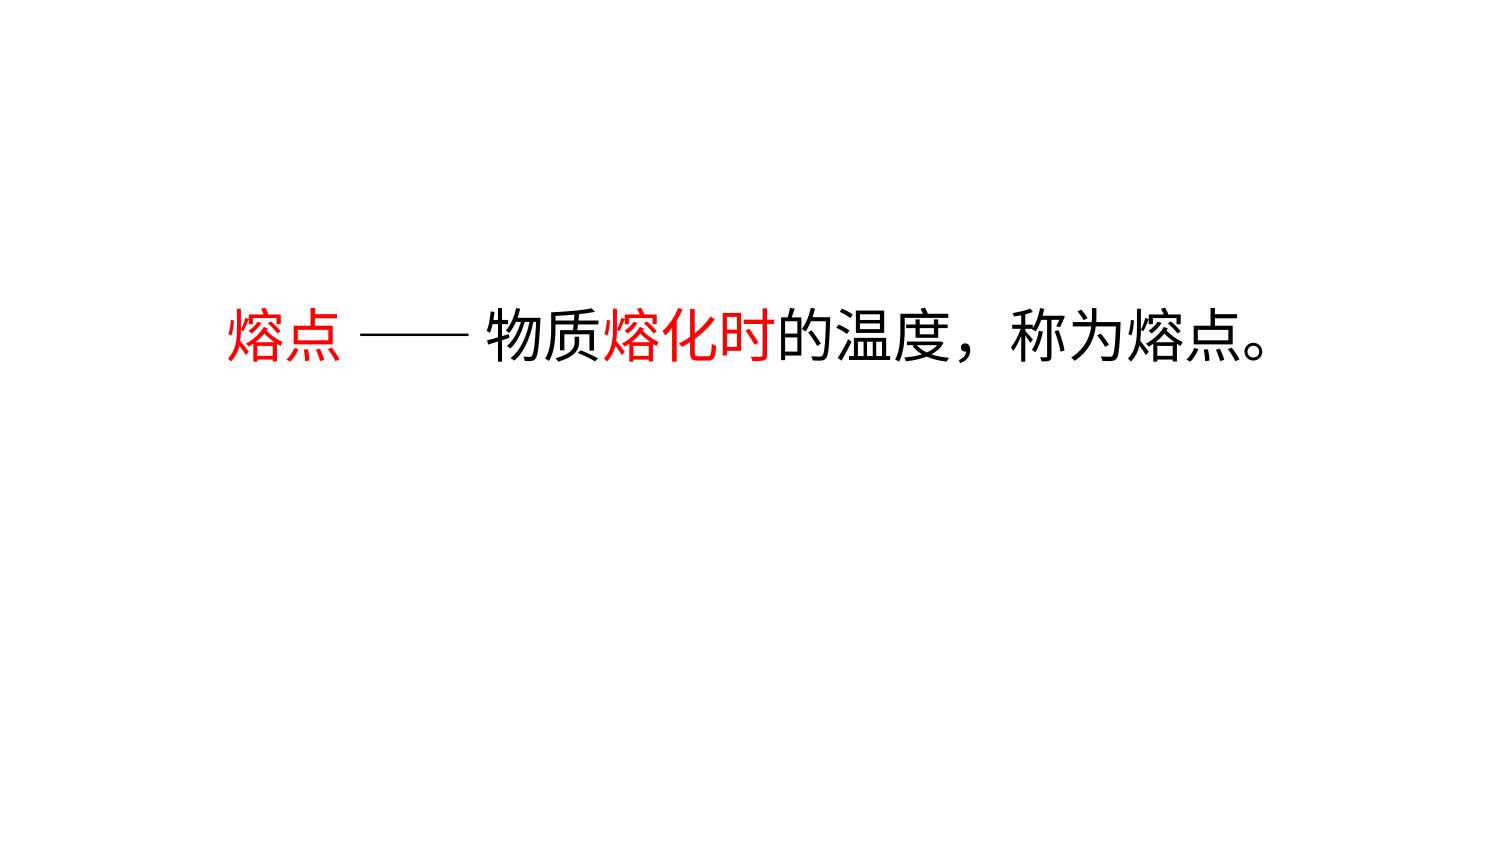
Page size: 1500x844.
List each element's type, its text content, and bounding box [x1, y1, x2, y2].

text_box 熔点 —— 物质熔化时的温度，称为熔点。 [182, 291, 1345, 377]
